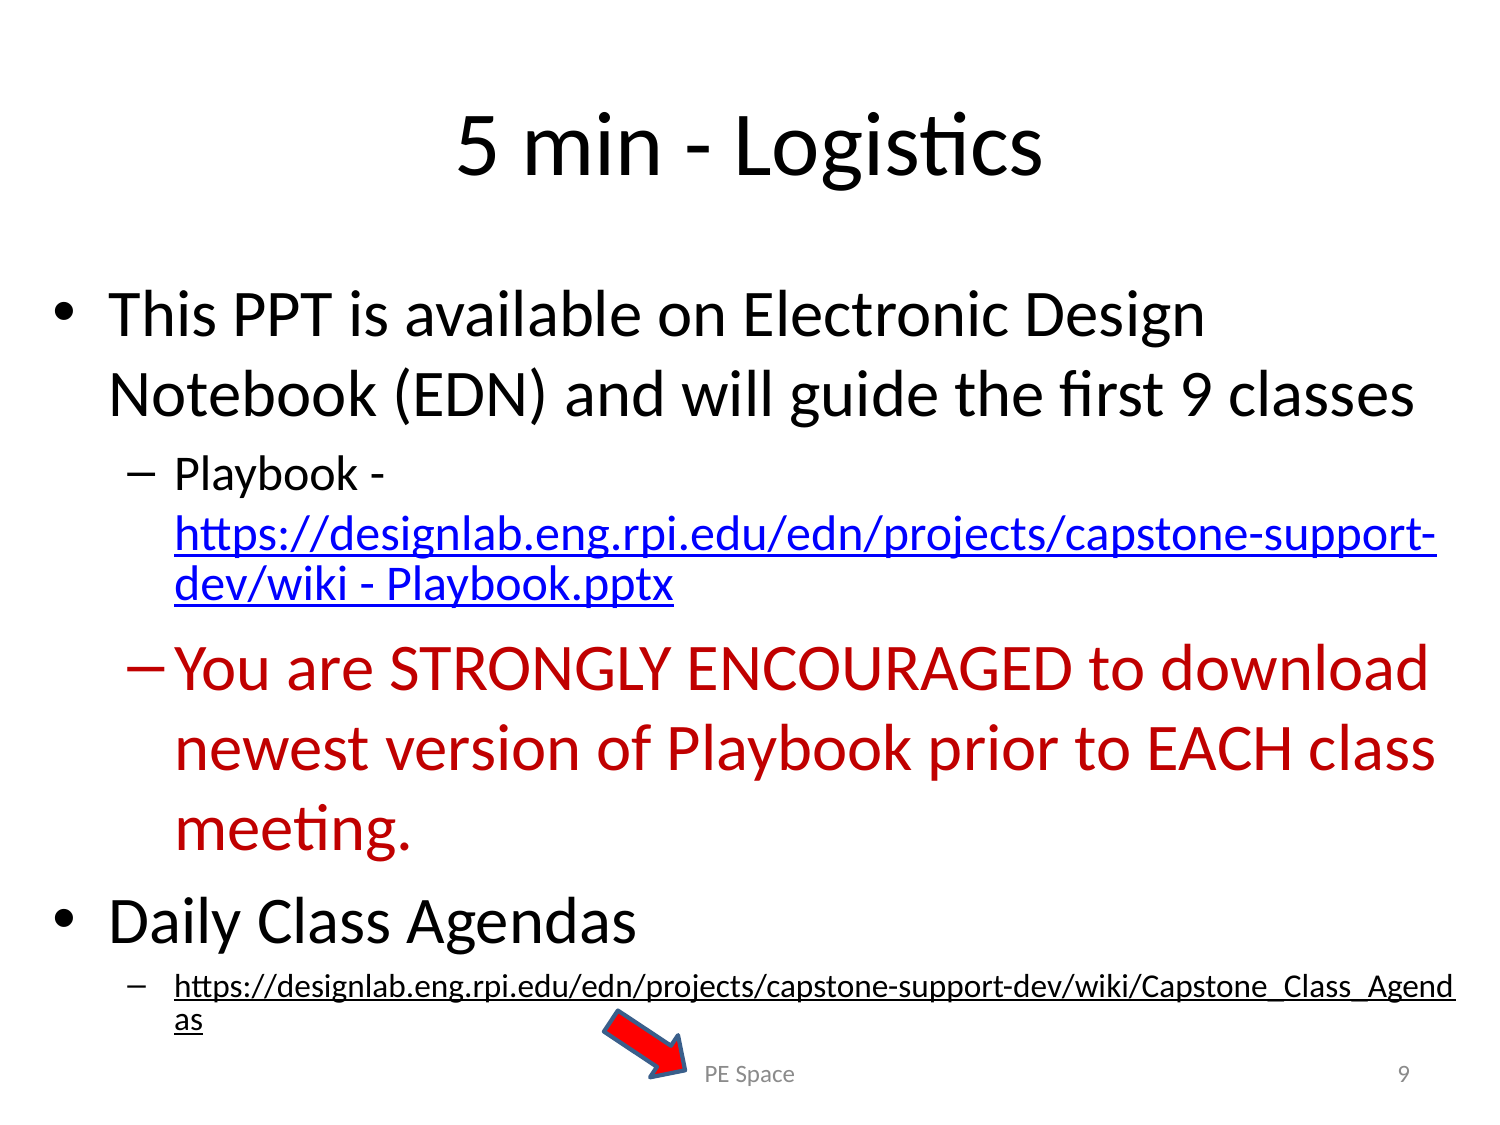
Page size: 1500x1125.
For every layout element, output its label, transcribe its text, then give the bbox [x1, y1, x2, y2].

title 5 min - Logistics [75, 45, 1425, 233]
list This PPT is available on Electronic Design Notebook (EDN) and will guide the first 9 classes Playbook - https://designlab.eng.rpi.edu/edn/projects/capstone-support-dev/wiki - Playbook.pptx You are STRONGLY ENCOURAGED to download newest version of Playbook prior to EACH class meeting. Daily Class Agendas https://designlab.eng.rpi.edu/edn/projects/capstone-support-dev/wiki/Capstone_Class_Agendas [37, 262, 1472, 1005]
text_box [601, 1008, 688, 1080]
footer PE Space [512, 1042, 988, 1103]
slide_number 9 [1074, 1042, 1425, 1103]
